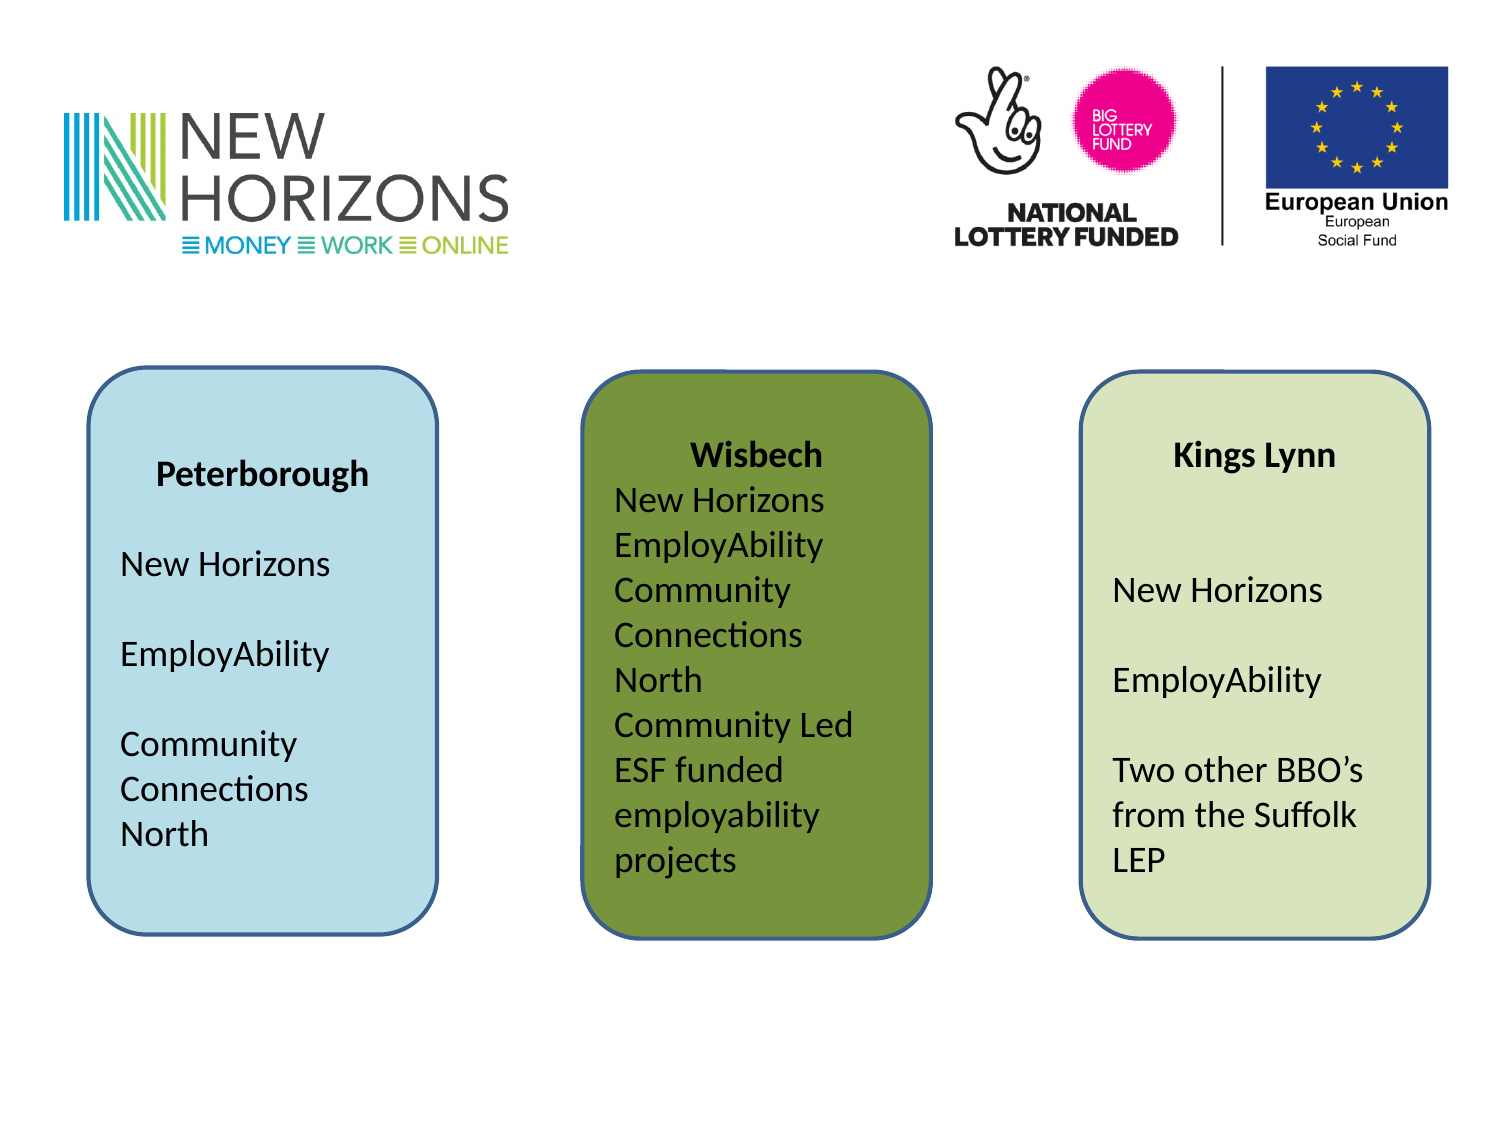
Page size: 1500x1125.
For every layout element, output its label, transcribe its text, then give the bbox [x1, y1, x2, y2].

picture [926, 0, 1477, 313]
picture [64, 113, 509, 254]
text_box Wisbech New Horizons EmployAbility Community Connections North Community Led ESF funded employability projects [580, 369, 933, 941]
text_box Kings Lynn New Horizons EmployAbility Two other BBO’s from the Suffolk LEP [1078, 369, 1432, 941]
text_box Peterborough New Horizons EmployAbility Community Connections North [86, 365, 440, 937]
